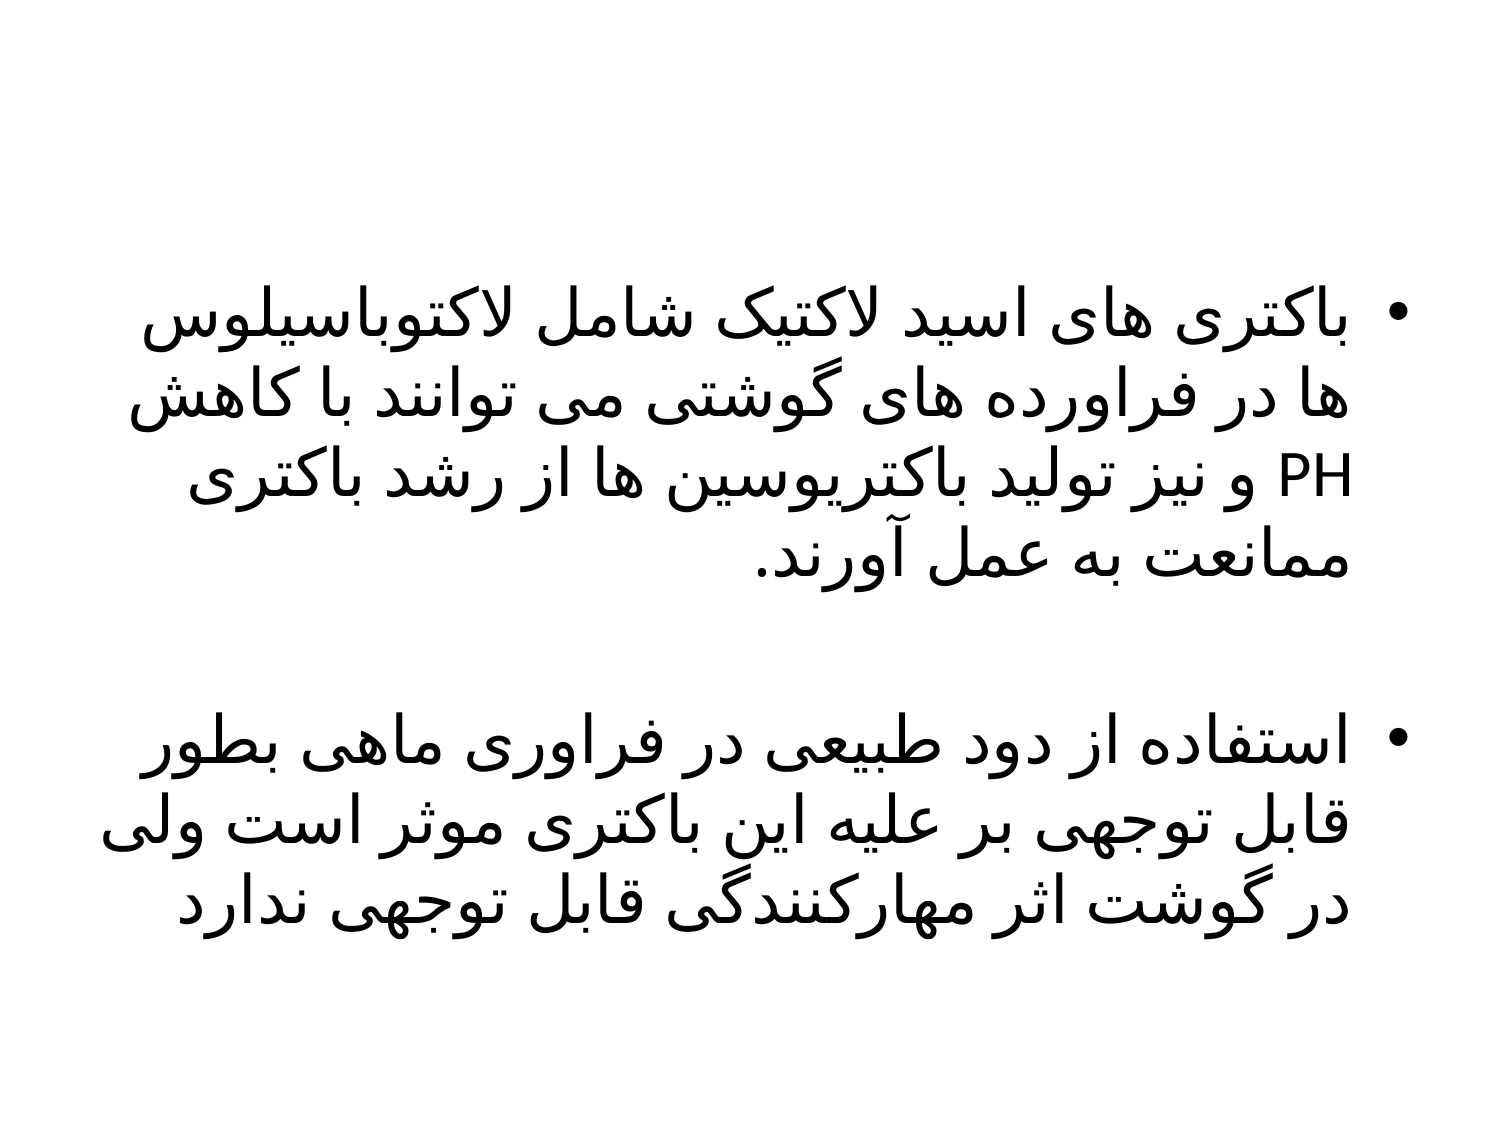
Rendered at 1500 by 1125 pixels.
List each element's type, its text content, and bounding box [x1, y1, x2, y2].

list باکتری های اسید لاکتیک شامل لاکتوباسیلوس ها در فراورده های گوشتی می توانند با کاهش PH و نیز تولید باکتریوسین ها از رشد باکتری ممانعت به عمل آورند. استفاده از دود طبیعی در فراوری ماهی بطور قابل توجهی بر علیه این باکتری موثر است ولی در گوشت اثر مهارکنندگی قابل توجهی ندارد [75, 262, 1425, 1005]
